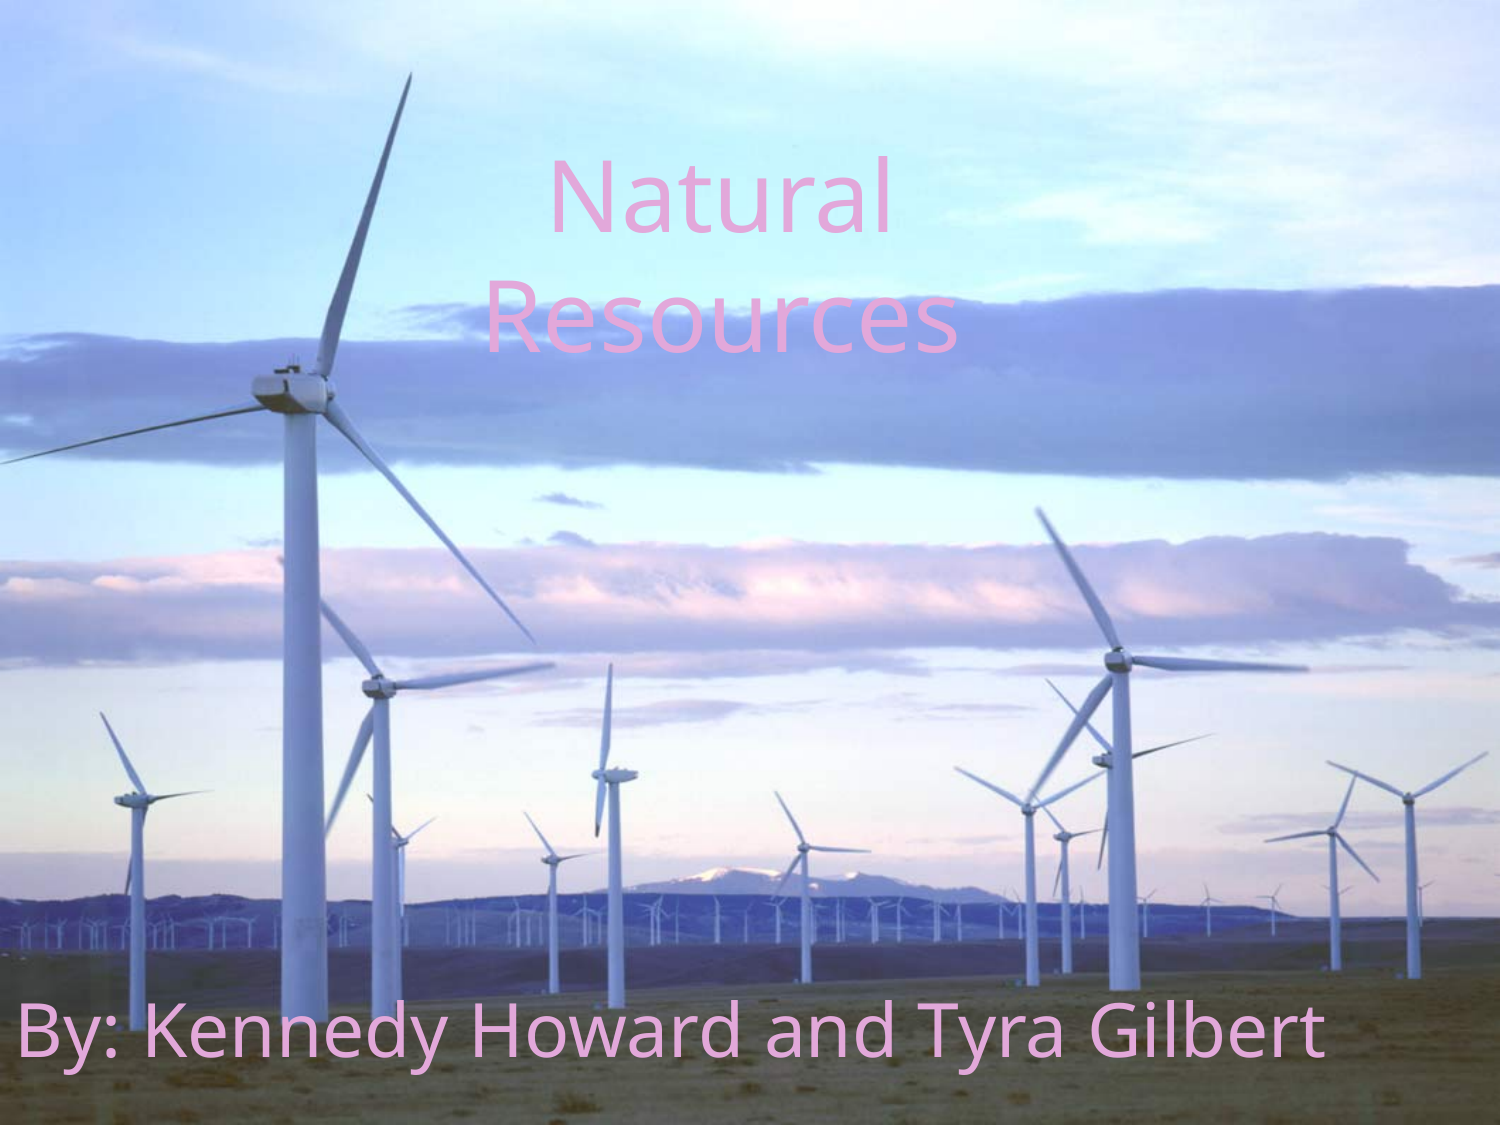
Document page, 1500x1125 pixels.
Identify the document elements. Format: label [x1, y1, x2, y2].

list [0, 0, 1500, 1125]
